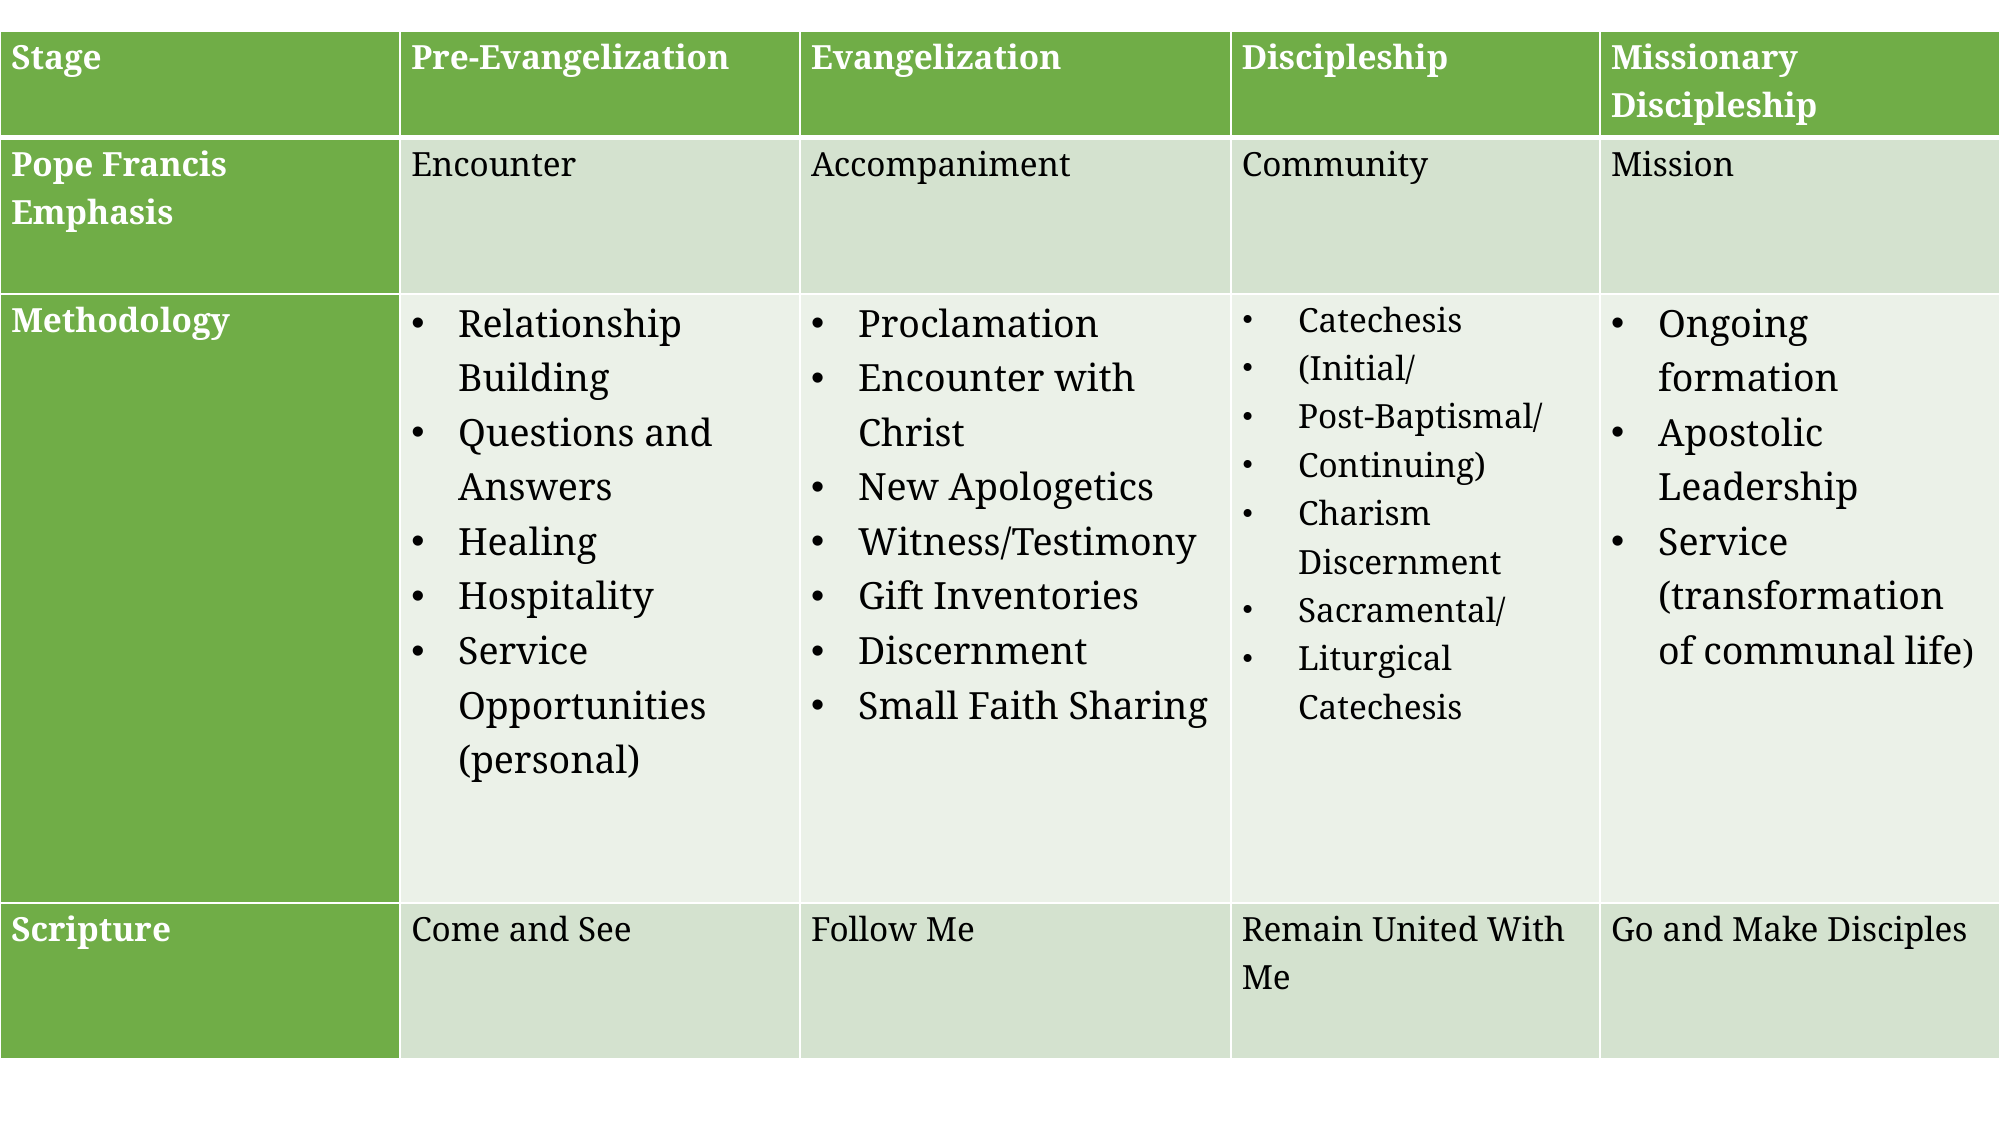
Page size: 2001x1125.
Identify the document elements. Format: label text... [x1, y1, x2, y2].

table_cell Relationship Building Questions and Answers Healing Hospitality Service Opportunities (personal) [401, 295, 799, 902]
table_cell Scripture [1, 904, 399, 1058]
table_cell Come and See [401, 904, 799, 1058]
table_header Discipleship [1232, 32, 1599, 135]
table_cell Community [1232, 140, 1599, 293]
table_header Pre-Evangelization [401, 32, 799, 135]
table_header Evangelization [801, 32, 1230, 135]
table_cell Remain United With Me [1232, 904, 1599, 1058]
table_cell Proclamation Encounter with Christ New Apologetics Witness/Testimony Gift Inventories Discernment Small Faith Sharing [801, 295, 1230, 902]
table_cell Go and Make Disciples [1601, 904, 1999, 1058]
table_cell Follow Me [801, 904, 1230, 1058]
table_header Missionary Discipleship [1601, 32, 1999, 135]
table_cell Encounter [401, 140, 799, 293]
table_cell Ongoing formation Apostolic Leadership Service (transformation of communal life) [1601, 295, 1999, 902]
table_cell Mission [1601, 140, 1999, 293]
table_cell Accompaniment [801, 140, 1230, 293]
table_cell Pope Francis Emphasis [1, 140, 399, 293]
table_header Stage [1, 32, 399, 135]
table_cell Methodology [1, 295, 399, 902]
table_cell Catechesis (Initial/ Post-Baptismal/ Continuing) Charism Discernment Sacramental/ Liturgical Catechesis [1232, 295, 1599, 902]
